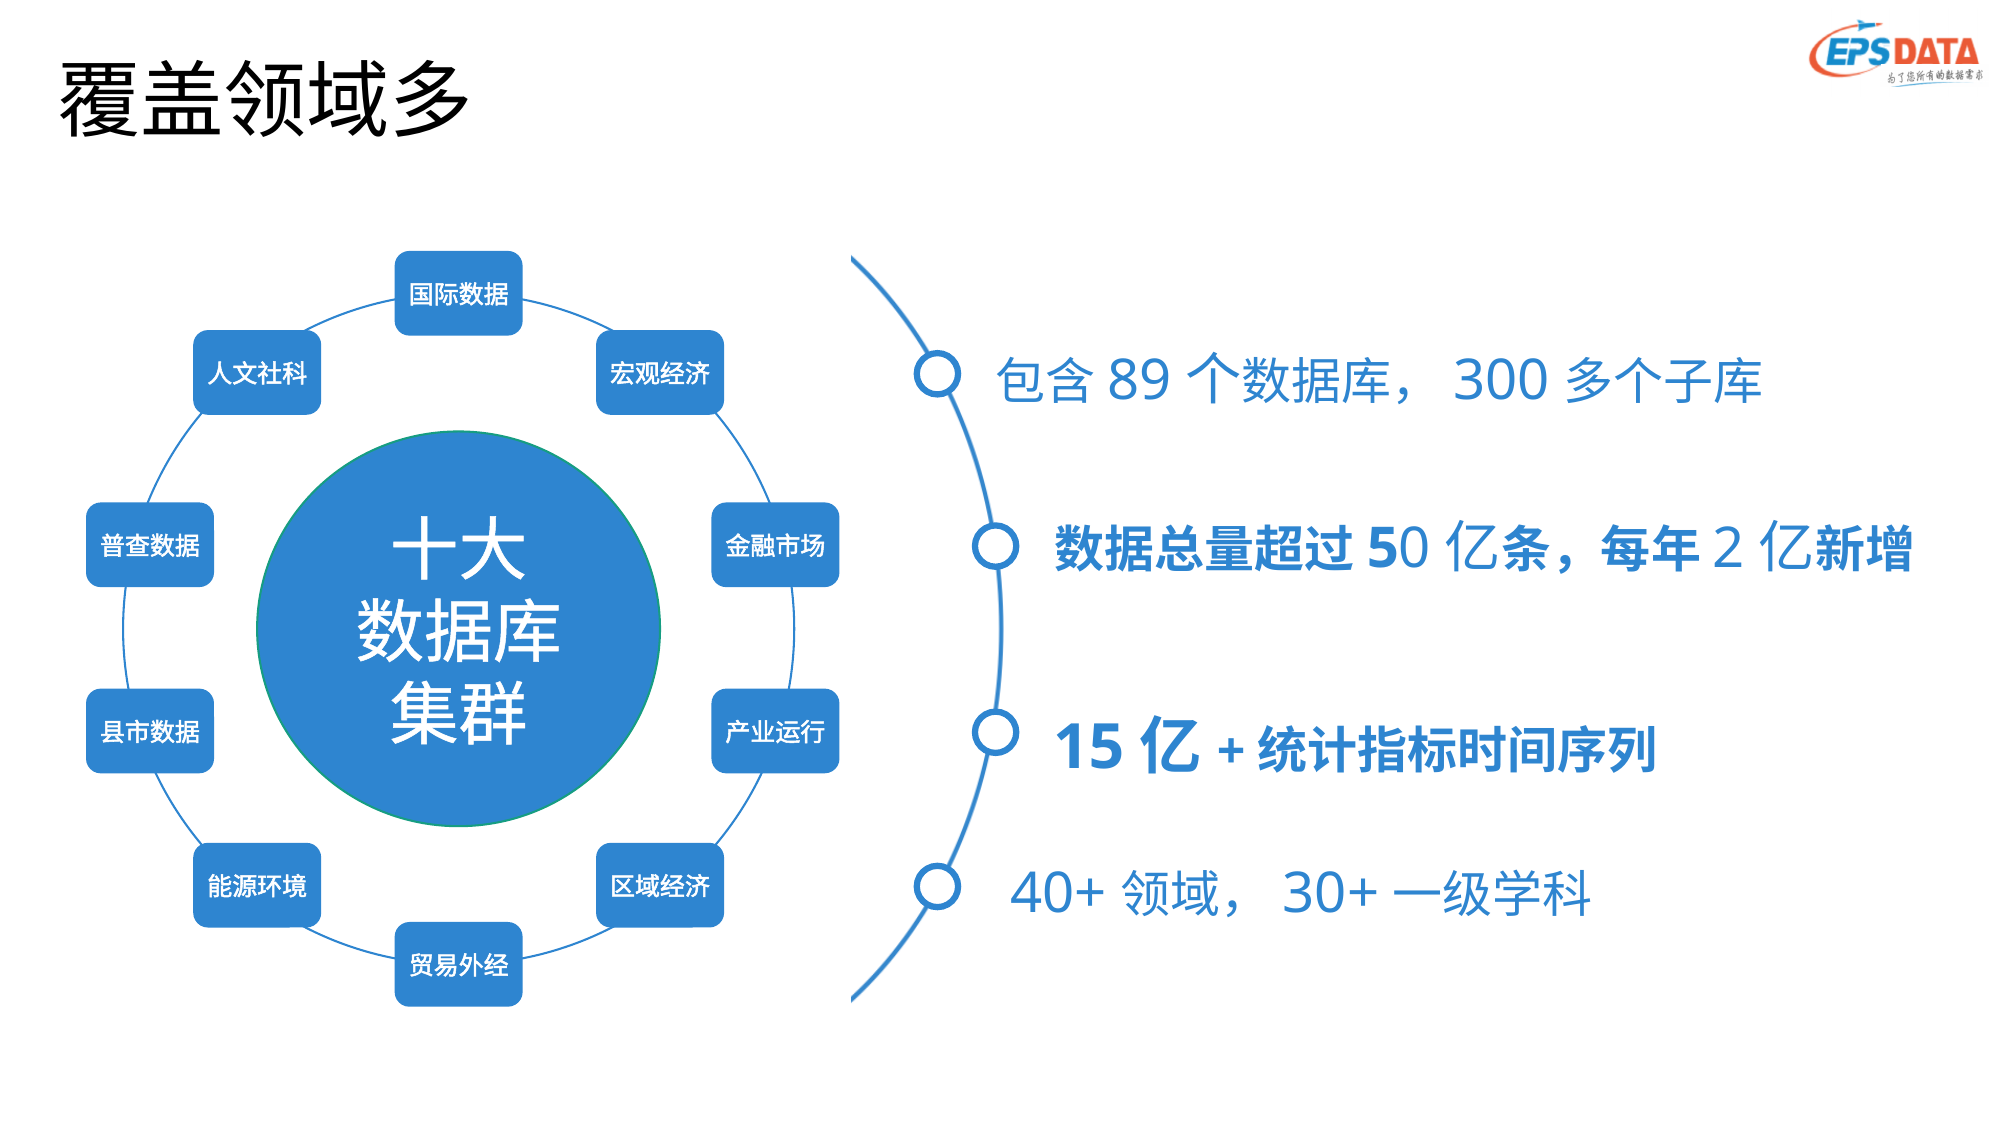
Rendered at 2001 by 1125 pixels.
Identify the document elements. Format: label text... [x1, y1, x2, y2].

text_box 数据总量超过50亿条，每年2亿新增 [1050, 503, 1930, 586]
text_box 覆盖领域多 [57, 58, 1652, 191]
text_box 普查数据 [86, 502, 215, 588]
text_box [1802, 8, 1989, 97]
text_box 产业运行 [711, 688, 784, 774]
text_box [916, 353, 1017, 908]
text_box 贸易外经 [394, 921, 523, 1007]
text_box 人文社科 [193, 330, 322, 415]
text_box 国际数据 [394, 250, 523, 336]
text_box 40+领域，30+一级学科 [1050, 848, 1996, 931]
text_box 金融市场 [711, 502, 784, 588]
text_box [122, 298, 784, 960]
text_box 宏观经济 [596, 330, 725, 415]
picture [784, 202, 1050, 1055]
text_box 能源环境 [193, 842, 322, 928]
text_box 区域经济 [596, 842, 725, 928]
text_box 包含89个数据库，300多个子库 [1050, 335, 1779, 419]
text_box 15亿+统计指标时间序列 [1050, 698, 1673, 788]
text_box 县市数据 [86, 688, 215, 774]
